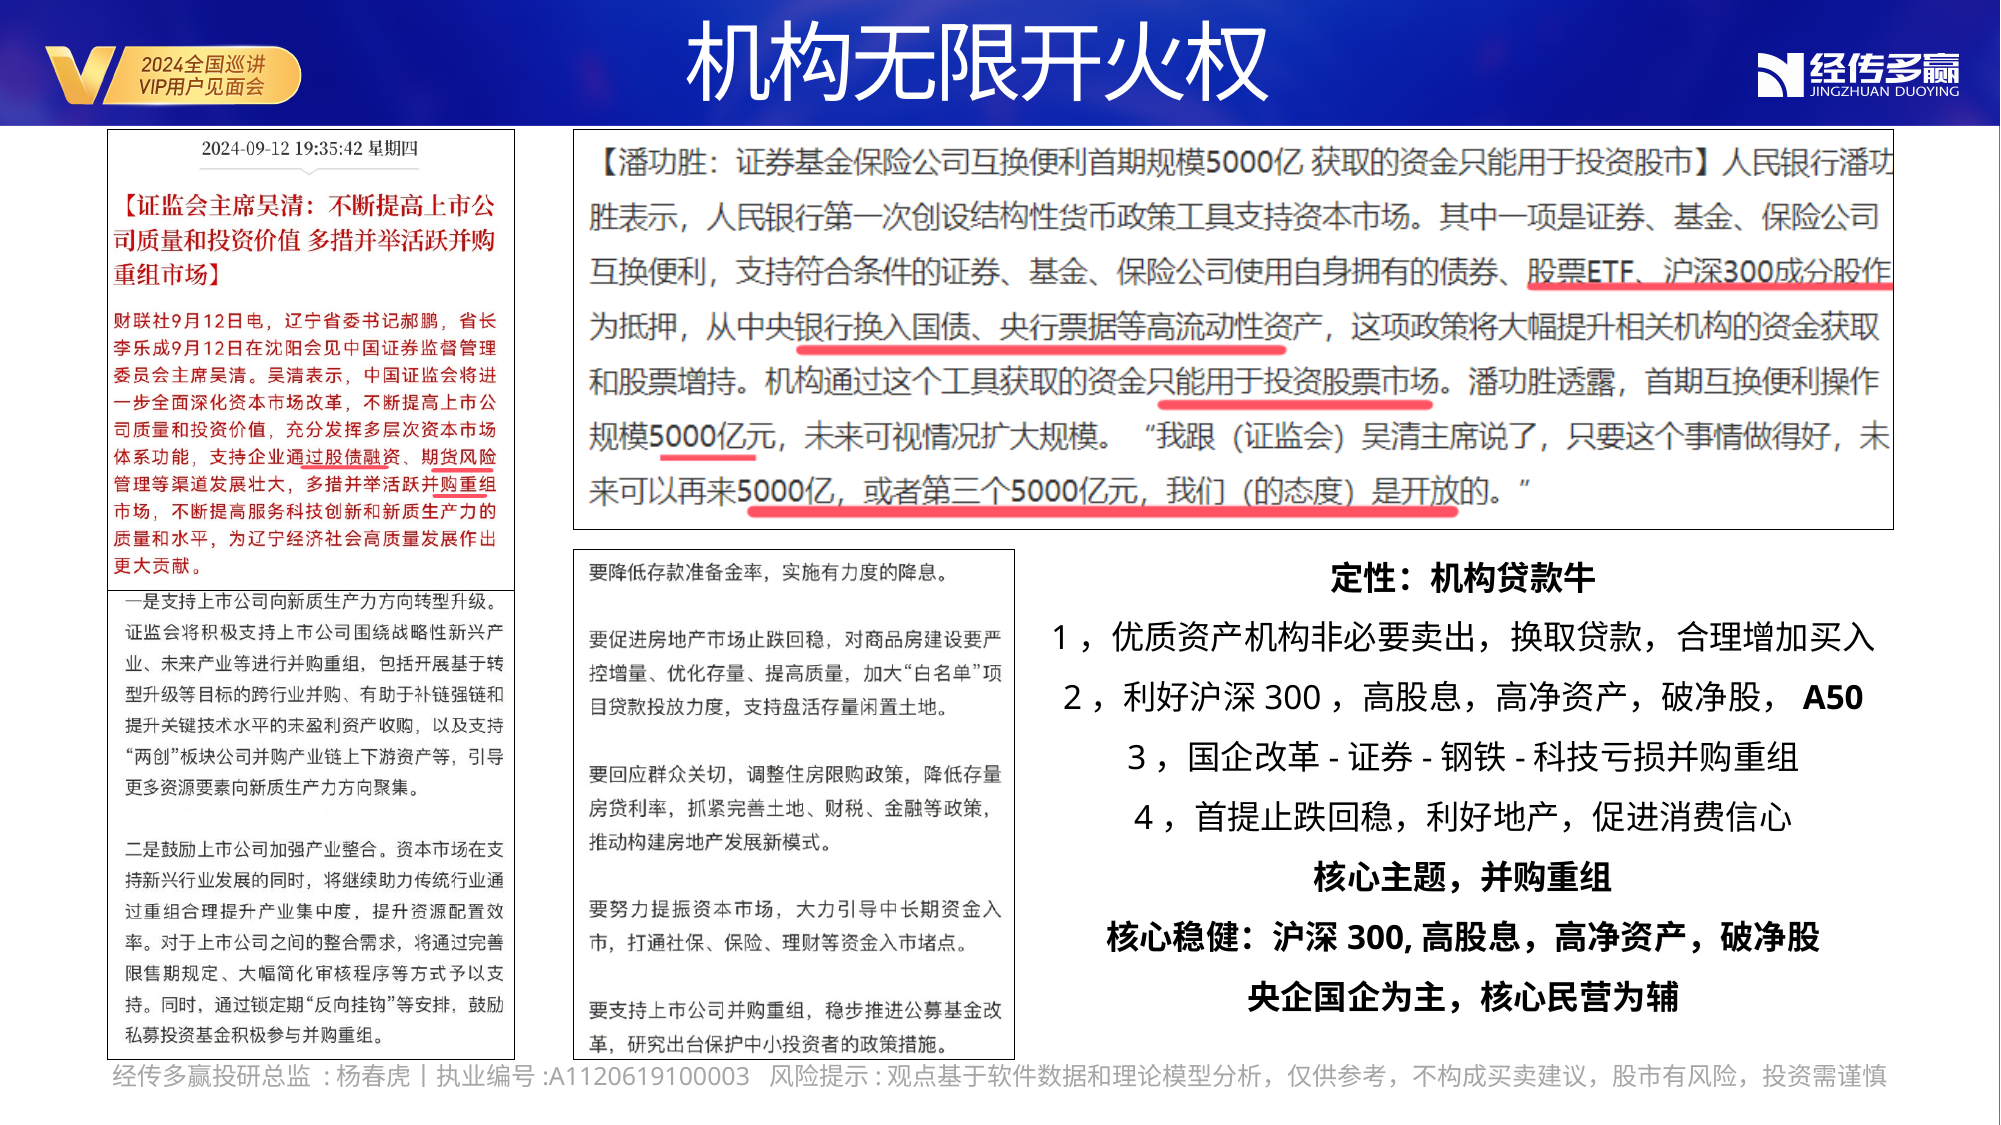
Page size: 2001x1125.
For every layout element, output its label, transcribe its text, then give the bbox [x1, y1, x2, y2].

text_box 定性：机构贷款牛 1，优质资产机构非必要卖出，换取贷款，合理增加买入 2，利好沪深300，高股息，高净资产，破净股，A50 3，国企改革-证券-钢铁-科技亏损并购重组 4，首提止跌回稳，利好地产，促进消费信心 核心主题，并购重组 核心稳健：沪深300,高股息，高净资产，破净股 央企国企为主，核心民营为辅 [1033, 530, 1894, 1024]
picture [107, 129, 514, 1060]
picture [0, 0, 2000, 125]
text_box 机构无限开火权 [0, 0, 1979, 120]
picture [573, 129, 1894, 530]
picture [573, 549, 1015, 1060]
text_box 经传多赢投研总监 :杨春虎丨执业编号:A1120619100003 风险提示:观点基于软件数据和理论模型分析，仅供参考，不构成买卖建议，股市有风险，投资需谨慎 [96, 1053, 1903, 1098]
